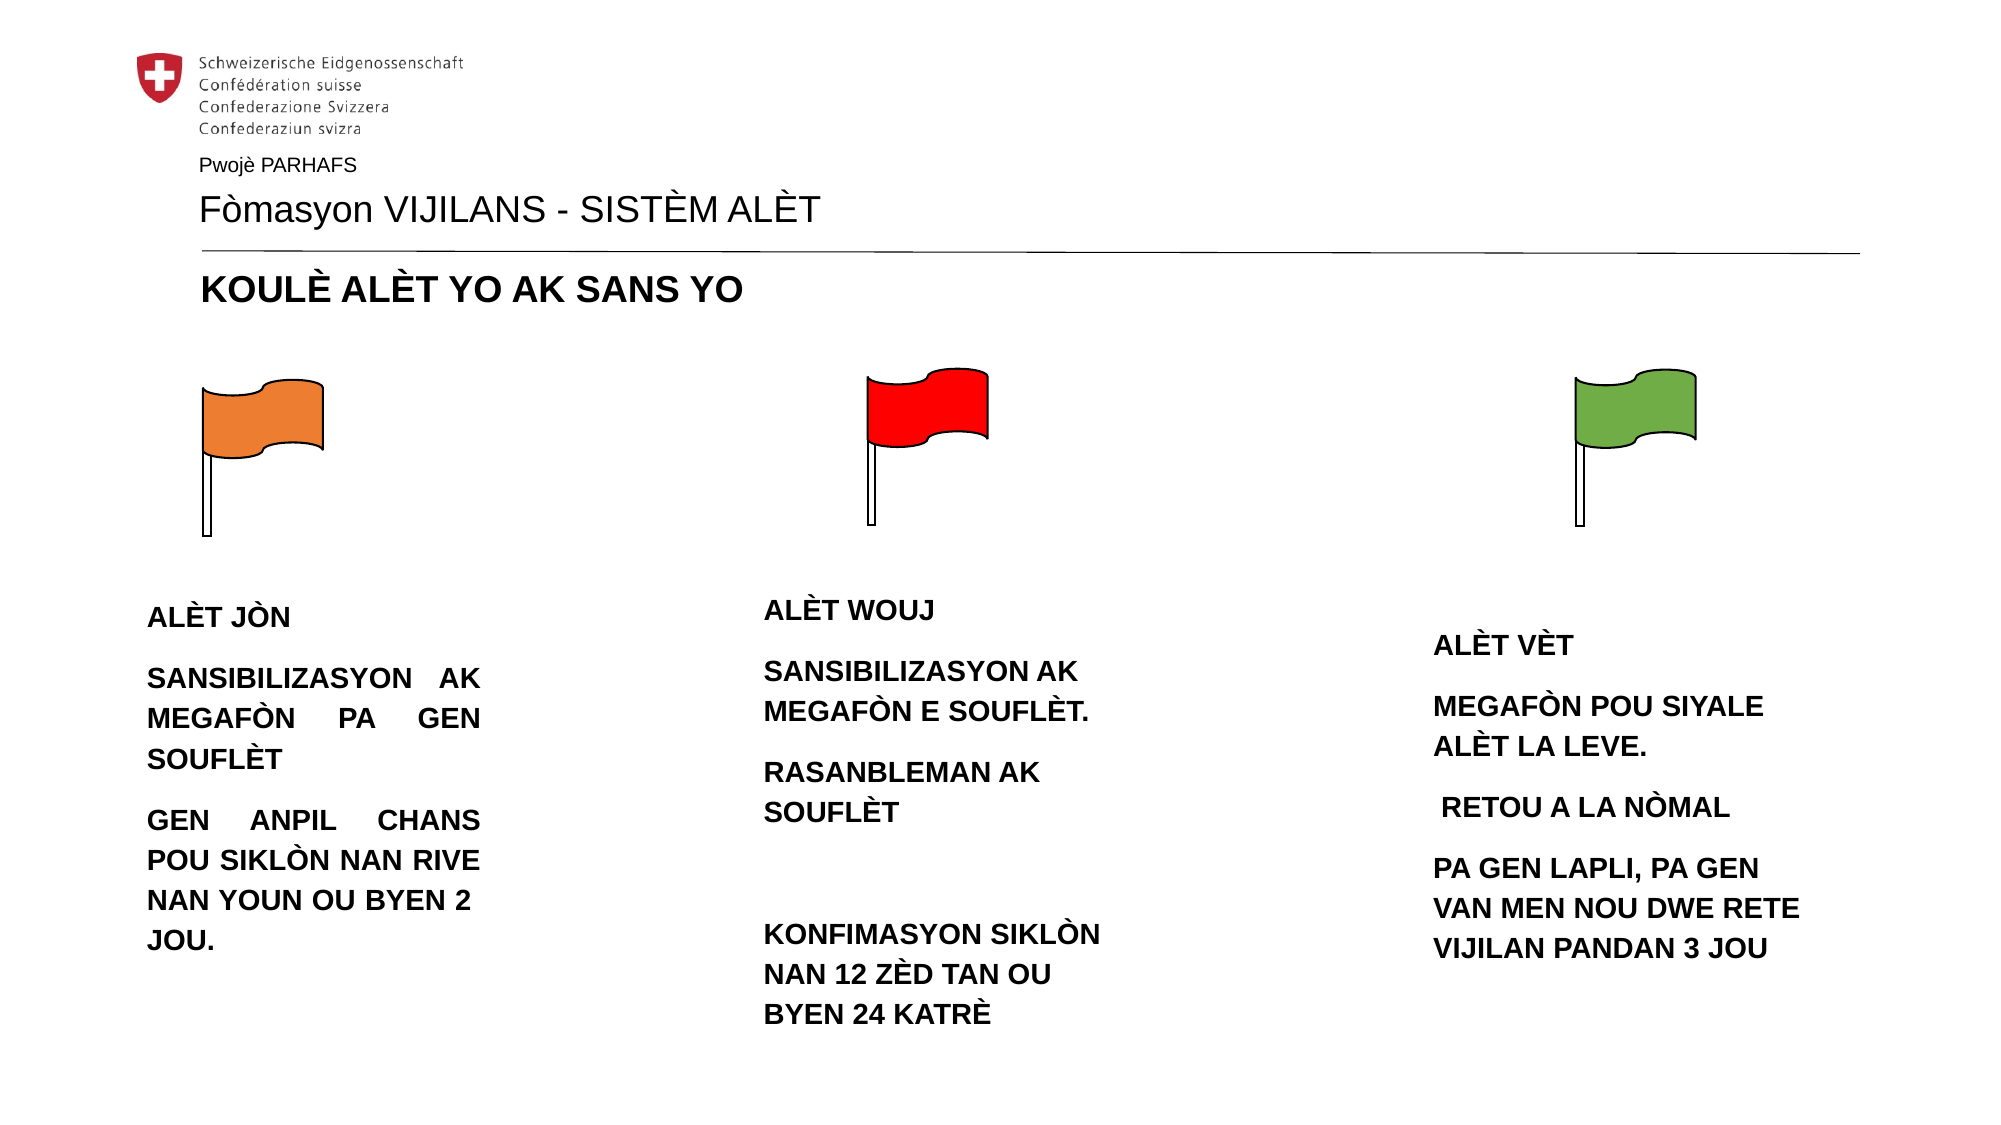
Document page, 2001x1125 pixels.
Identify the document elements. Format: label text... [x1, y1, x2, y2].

text_box ALÈT JÒN SANSIBILIZASYON AK MEGAFÒN PA GEN SOUFLÈT GEN ANPIL CHANS POU SIKLÒN NAN RIVE NAN YOUN OU BYEN 2 JOU. [132, 586, 496, 1031]
text_box ALÈT WOUJ SANSIBILIZASYON AK MEGAFÒN E SOUFLÈT. RASANBLEMAN AK SOUFLÈT KONFIMASYON SIKLÒN NAN 12 ZÈD TAN OU BYEN 24 KATRÈ [748, 578, 1132, 1038]
text_box ALÈT VÈT MEGAFÒN POU SIYALE ALÈT LA LEVE. RETOU A LA NÒMAL PA GEN LAPLI, PA GEN VAN MEN NOU DWE RETE VIJILAN PANDAN 3 JOU [1418, 613, 1821, 972]
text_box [201, 250, 1860, 254]
text_box Fòmasyon VIJILANS - SISTÈM ALÈT [184, 177, 1860, 238]
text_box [821, 336, 1001, 581]
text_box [1530, 336, 1709, 581]
text_box KOULÈ ALÈT YO AK SANS YO [185, 258, 760, 318]
picture [137, 53, 463, 134]
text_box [157, 347, 337, 592]
text_box Pwojè PARHAFS [184, 144, 595, 177]
